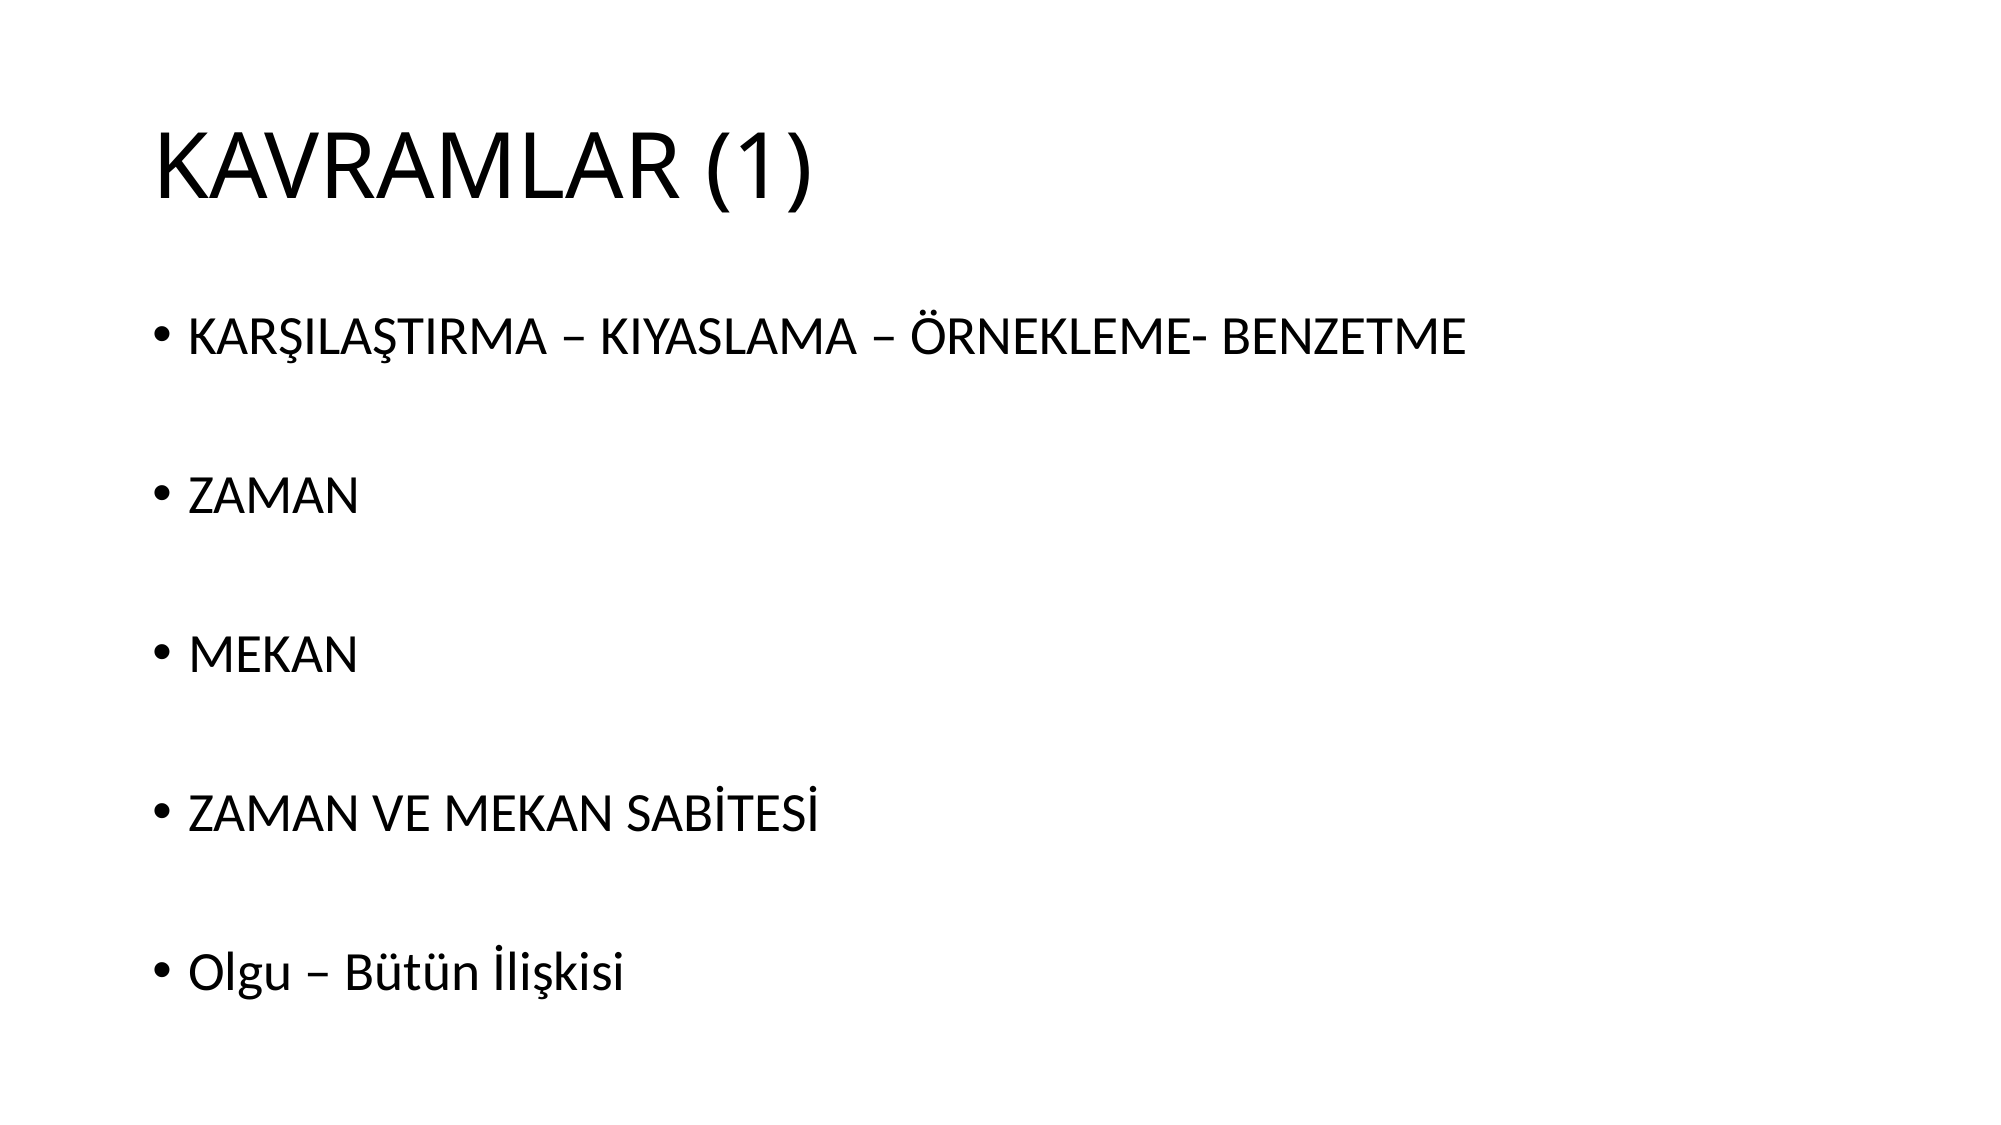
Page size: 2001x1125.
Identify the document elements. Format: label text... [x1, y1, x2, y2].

title KAVRAMLAR (1) [137, 59, 1863, 278]
list KARŞILAŞTIRMA – KIYASLAMA – ÖRNEKLEME- BENZETME ZAMAN MEKAN ZAMAN VE MEKAN SABİTESİ Olgu – Bütün İlişkisi [137, 299, 1863, 1014]
